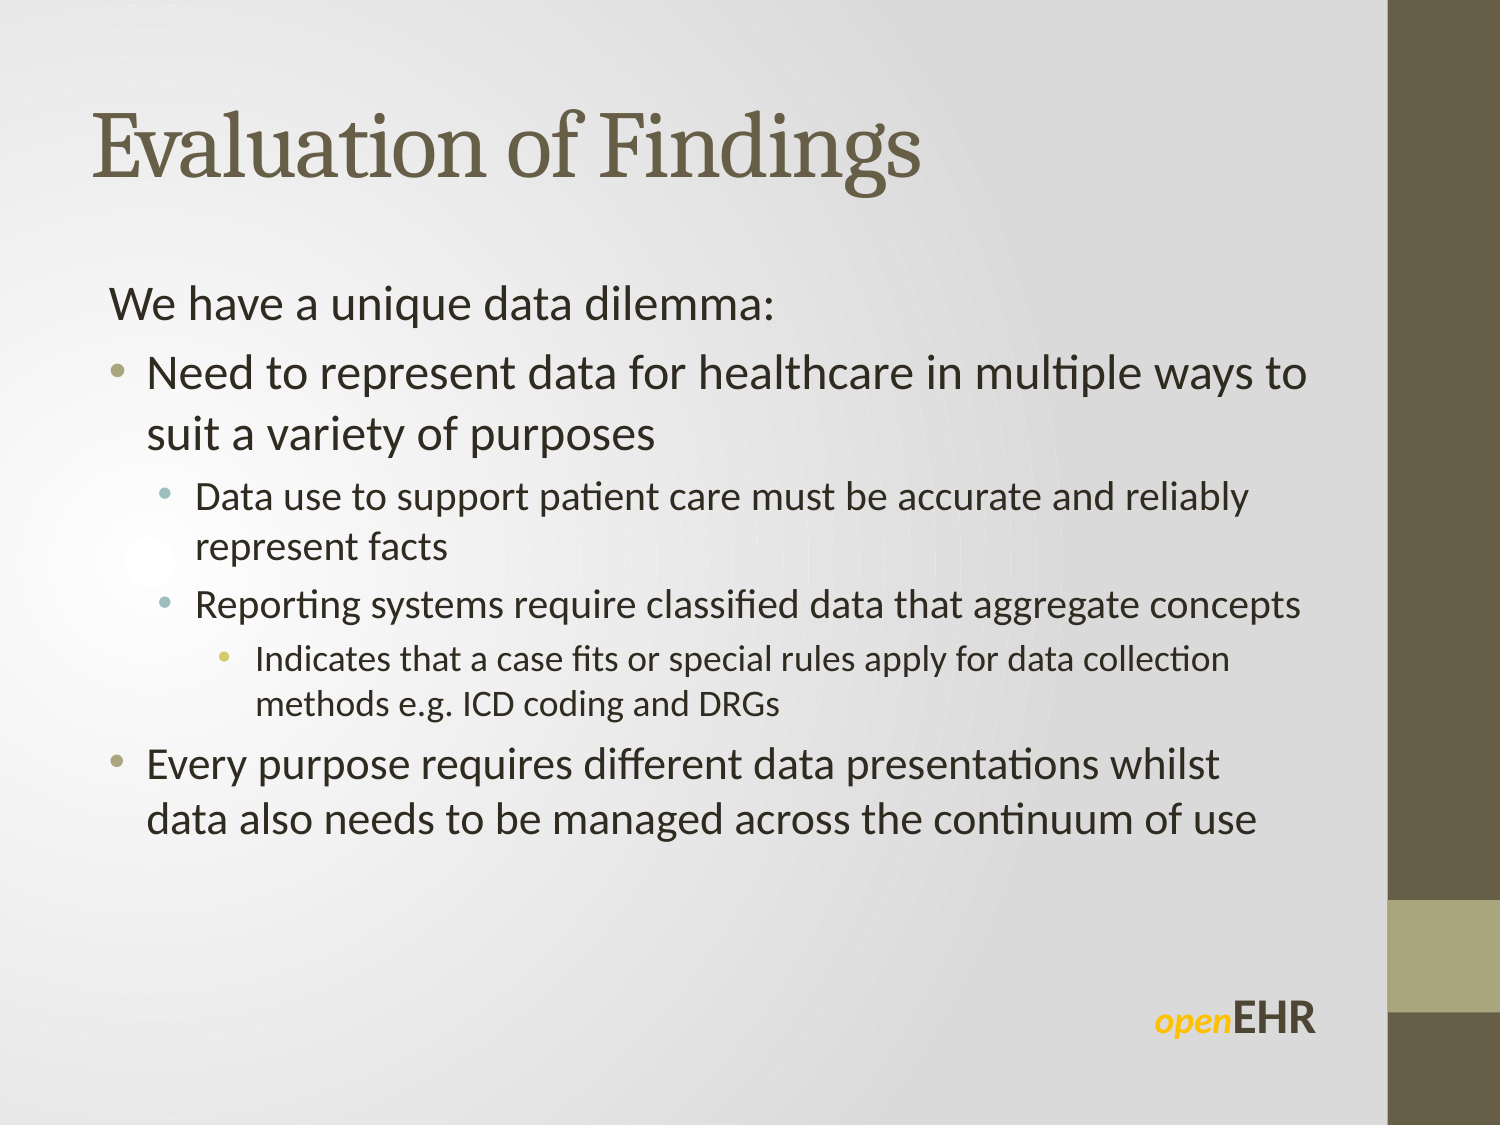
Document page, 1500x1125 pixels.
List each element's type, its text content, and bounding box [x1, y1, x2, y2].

text_box openEHR [1139, 975, 1341, 1051]
list We have a unique data dilemma: Need to represent data for healthcare in multiple ways to suit a variety of purposes Data use to support patient care must be accurate and reliably represent facts Reporting systems require classified data that aggregate concepts Indicates that a case fits or special rules apply for data collection methods e.g. ICD coding and DRGs Every purpose requires different data presentations whilst data also needs to be managed across the continuum of use [75, 262, 1325, 1050]
title Evaluation of Findings [75, 45, 1325, 233]
